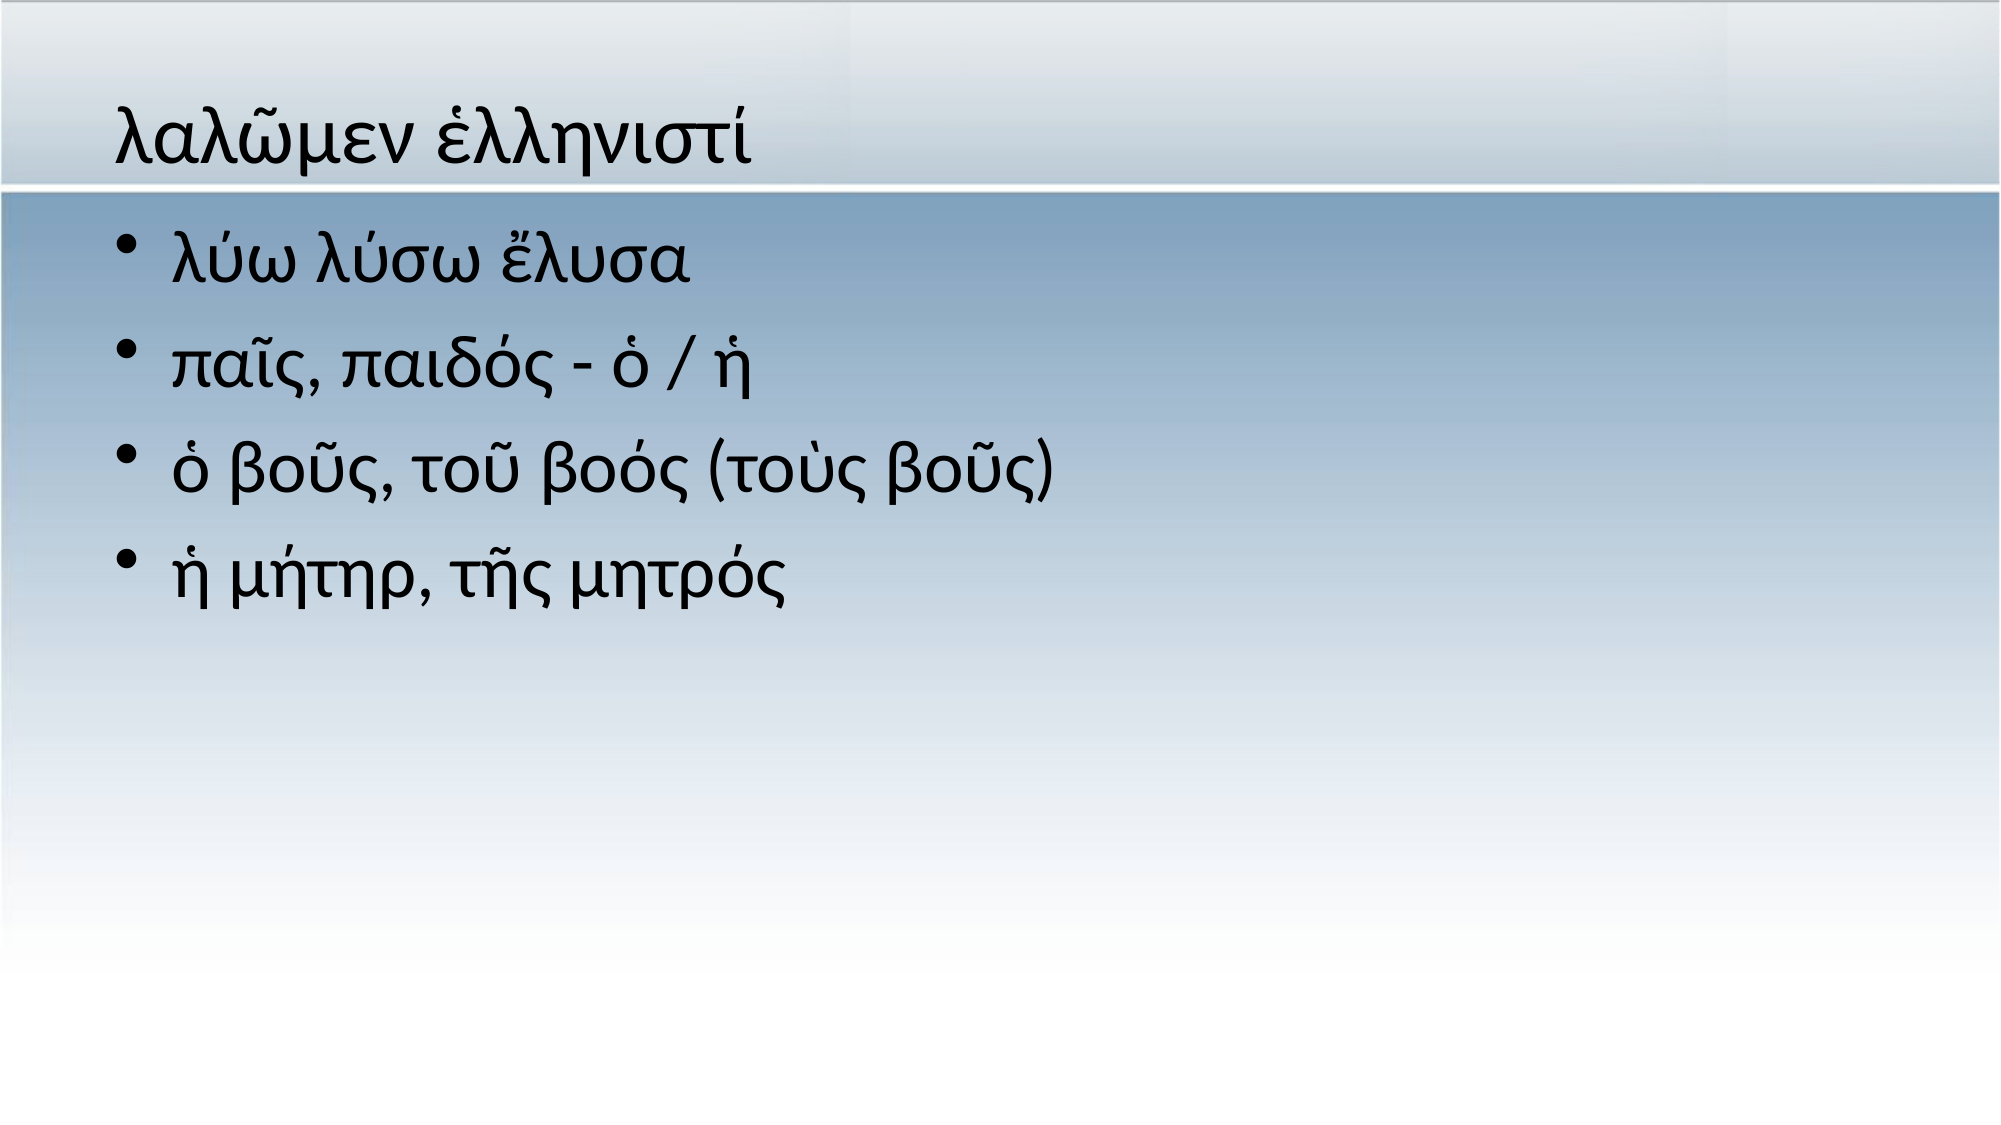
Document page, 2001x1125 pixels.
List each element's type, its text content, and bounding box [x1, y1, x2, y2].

picture [0, 0, 2001, 1125]
title λαλῶμεν ἑλληνιστί [99, 12, 1901, 188]
list λύω λύσω ἔλυσα παῖς, παιδός - ὁ / ἡ ὁ βοῦς, τοῦ βοός (τοὺς βοῦς) ἡ μήτηρ, τῆς μητρός [99, 199, 1901, 1012]
